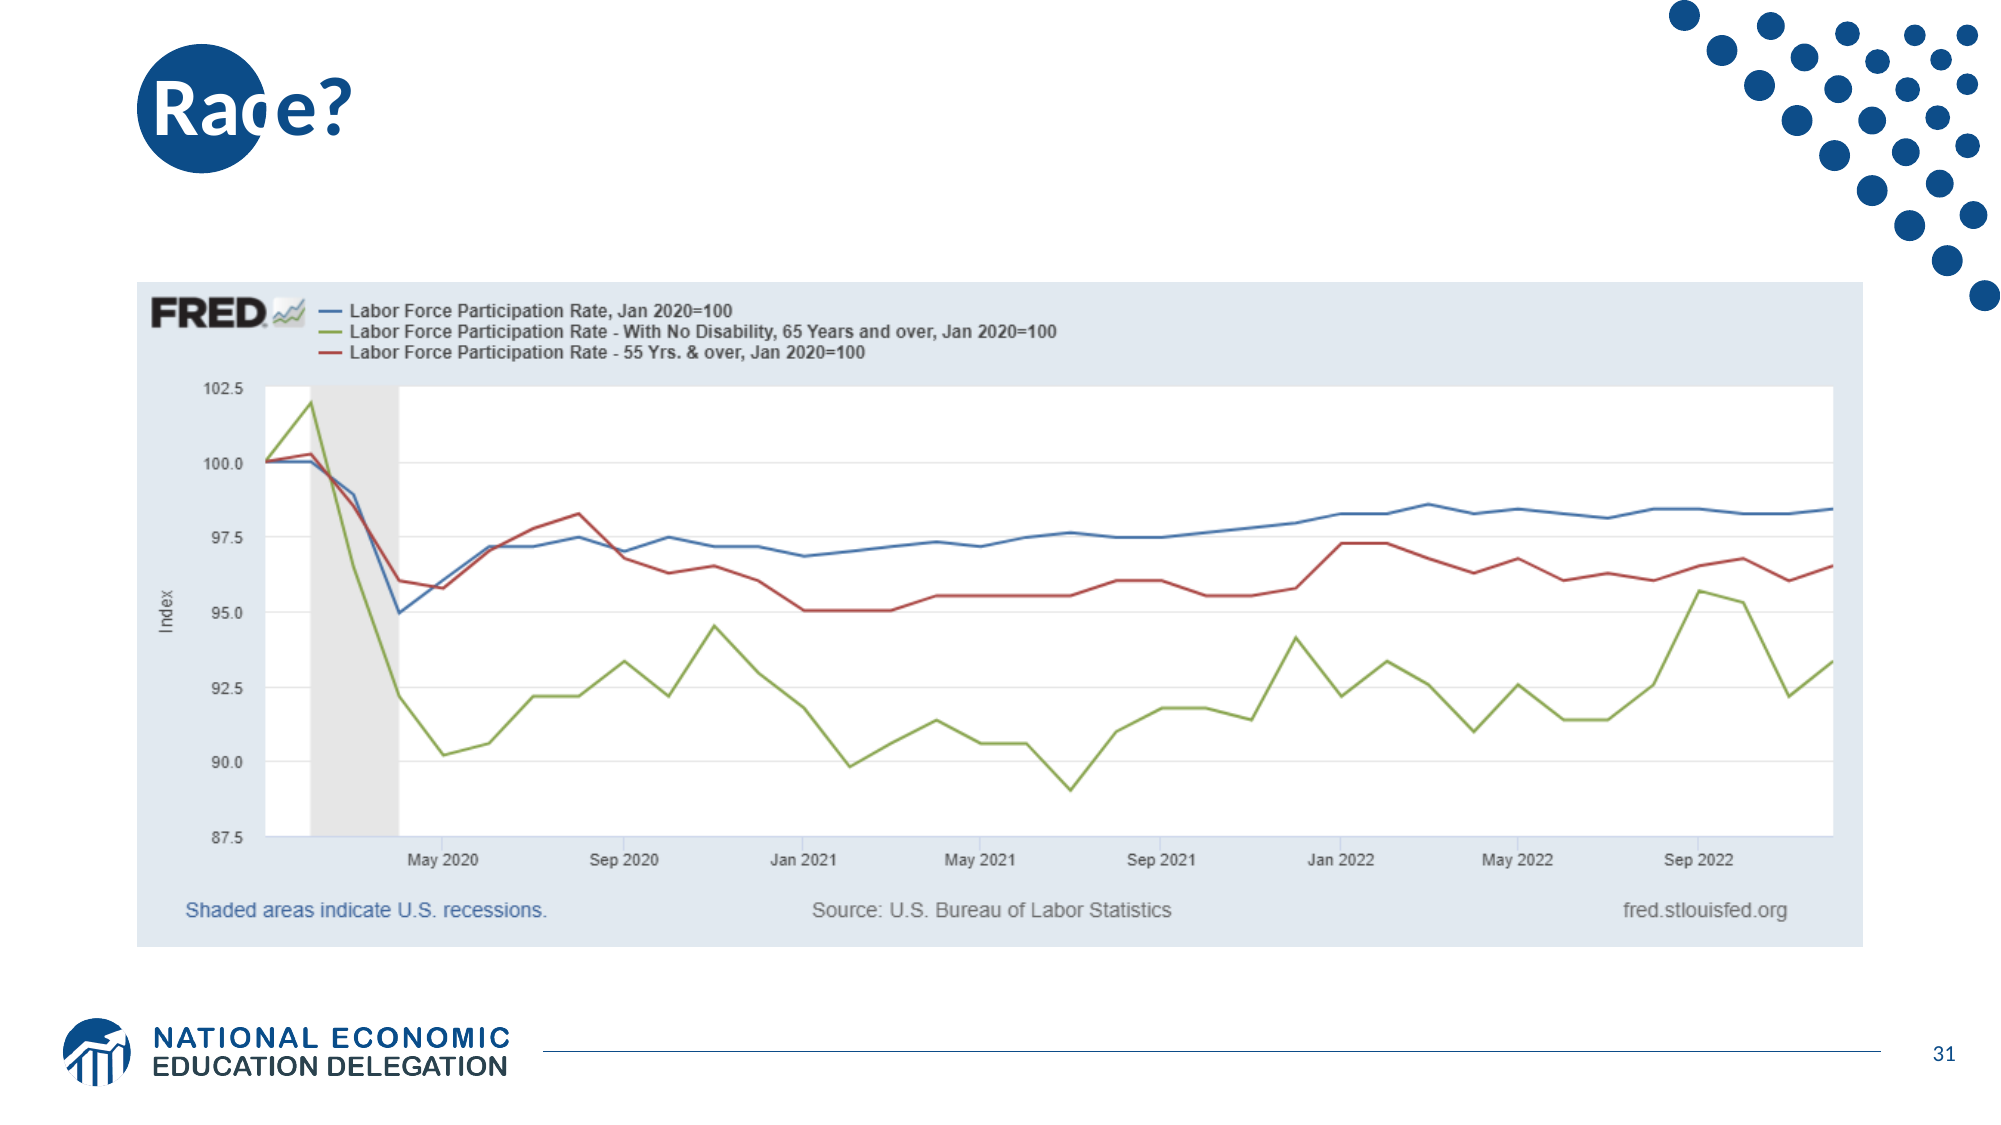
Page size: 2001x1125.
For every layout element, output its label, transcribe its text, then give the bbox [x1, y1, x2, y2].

slide_number 31 [1521, 1022, 1972, 1082]
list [137, 282, 1863, 947]
picture [55, 1013, 520, 1091]
title Race? [137, 0, 1863, 218]
